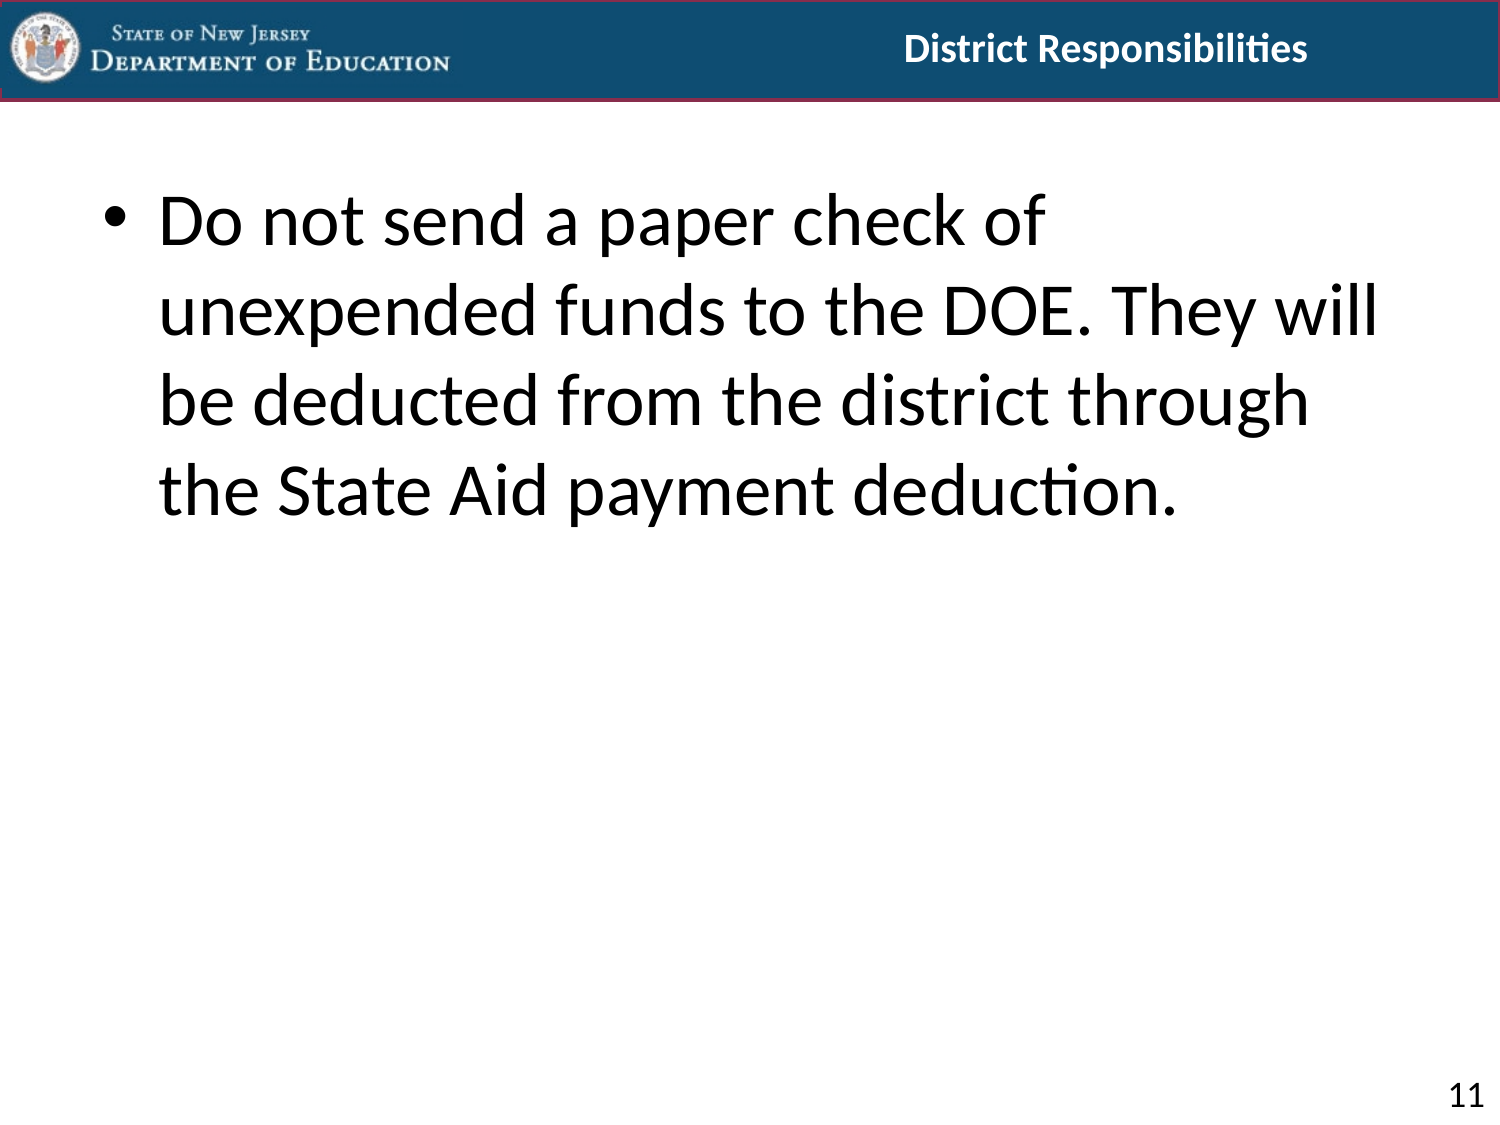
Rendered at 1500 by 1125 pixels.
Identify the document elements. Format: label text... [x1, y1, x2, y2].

list Do not send a paper check of unexpended funds to the DOE. They will be deducted from the district through the State Aid payment deduction. [87, 162, 1438, 1051]
picture [0, 7, 463, 88]
title District Responsibilities [712, 0, 1500, 93]
